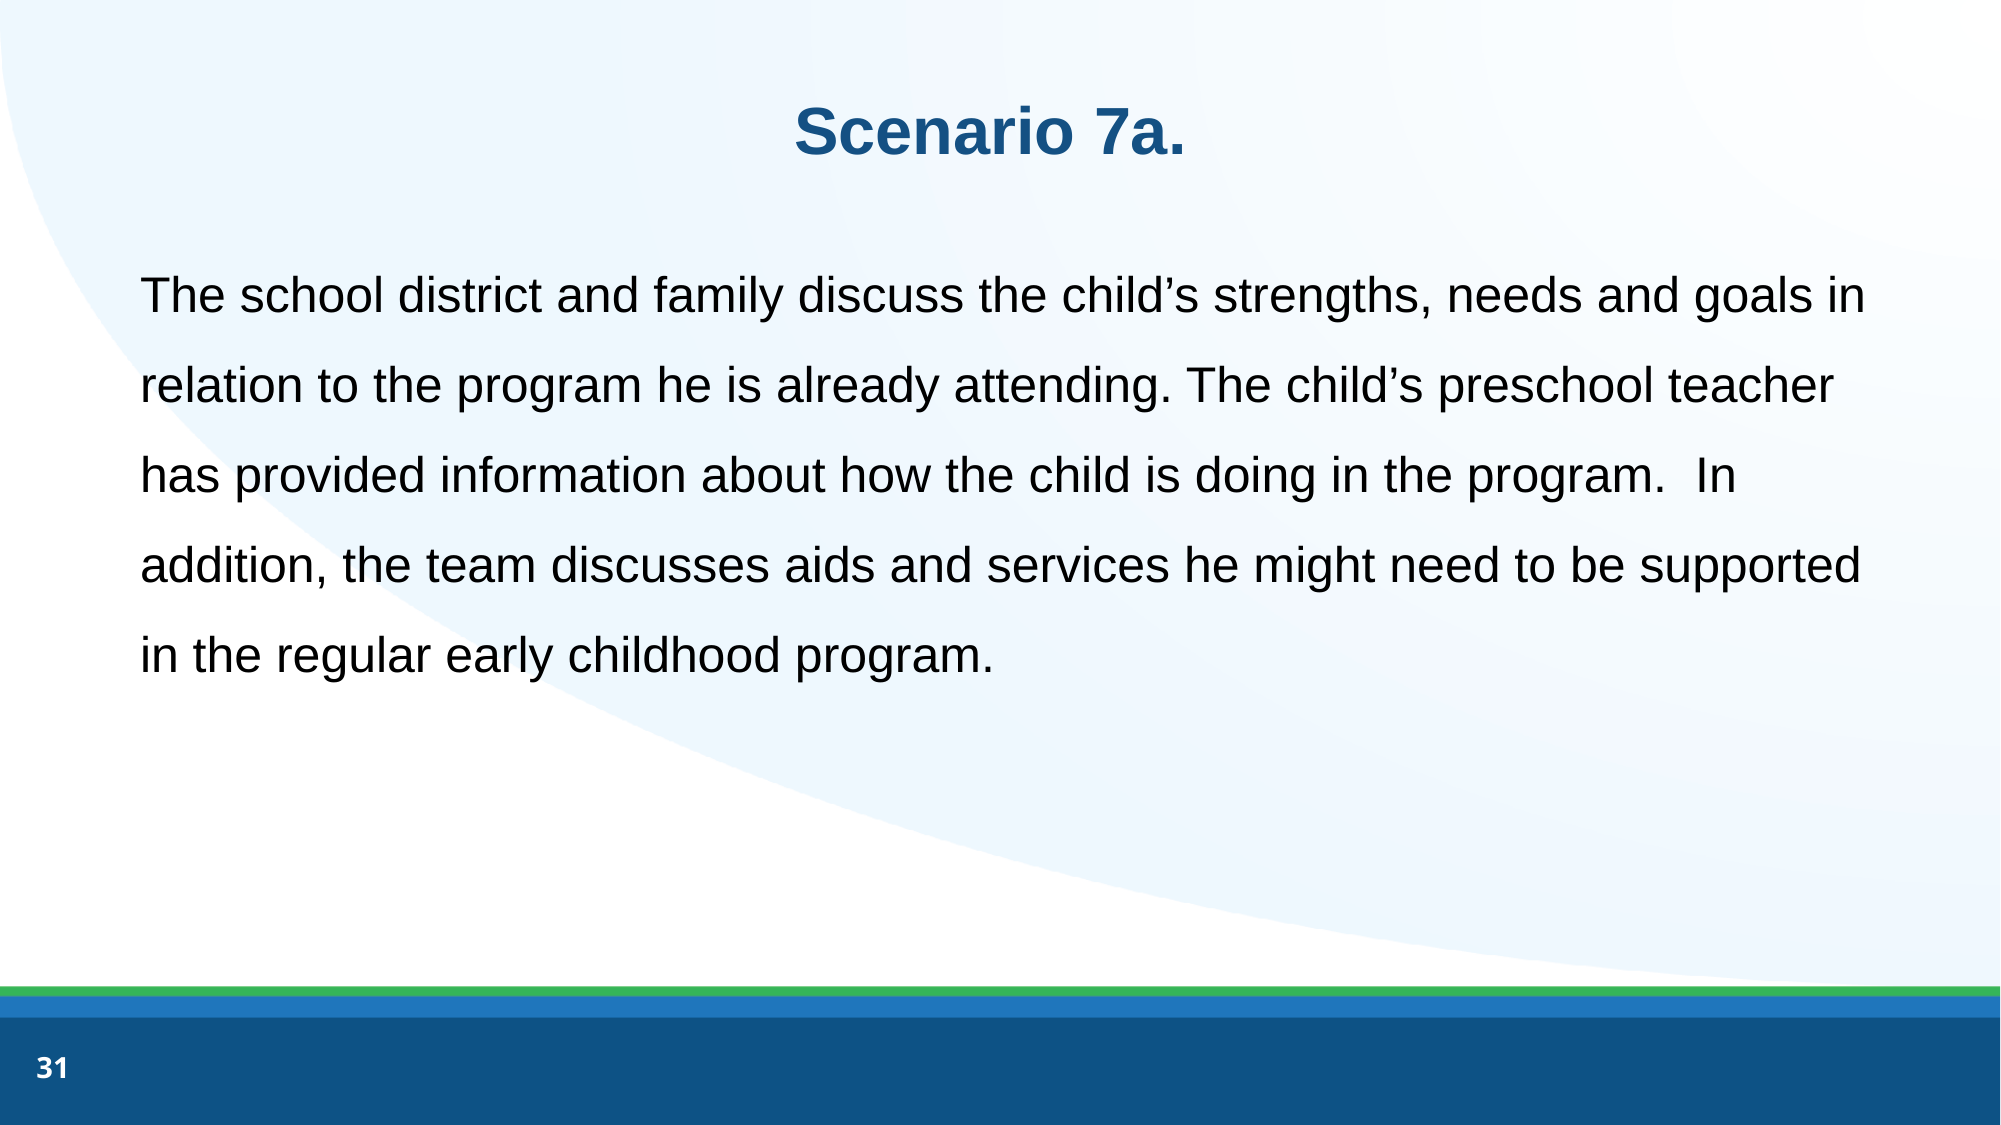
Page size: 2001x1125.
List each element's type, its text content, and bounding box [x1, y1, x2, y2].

list The school district and family discuss the child’s strengths, needs and goals in relation to the program he is already attending. The child’s preschool teacher has provided information about how the child is doing in the program. In addition, the team discusses aids and services he might need to be supported in the regular early childhood program. [125, 224, 1925, 988]
picture [0, 0, 2001, 1125]
title Scenario 7a. [102, 58, 1898, 169]
